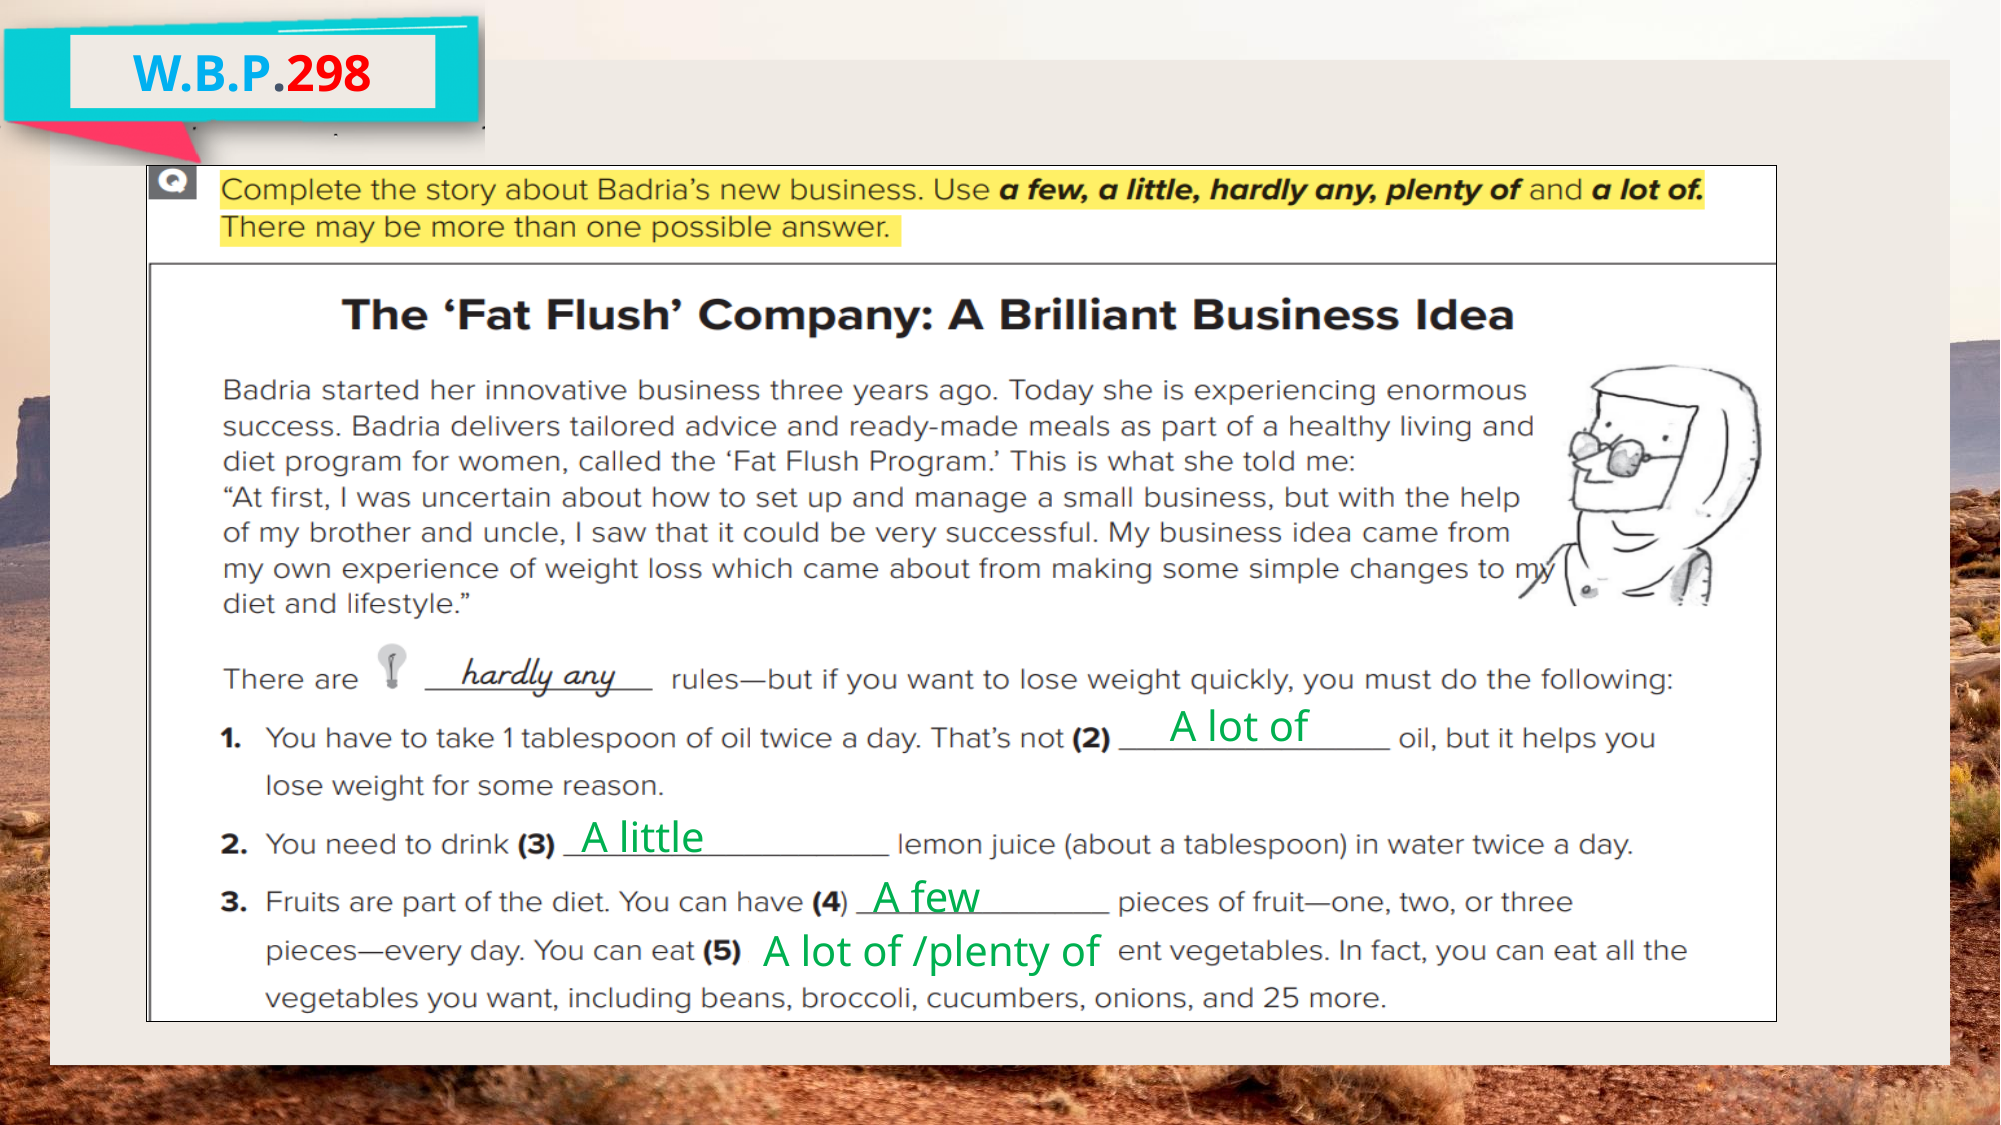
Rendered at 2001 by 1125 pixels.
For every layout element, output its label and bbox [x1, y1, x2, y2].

picture [0, 0, 2000, 1125]
picture [146, 165, 1777, 1022]
text_box [0, 0, 485, 166]
